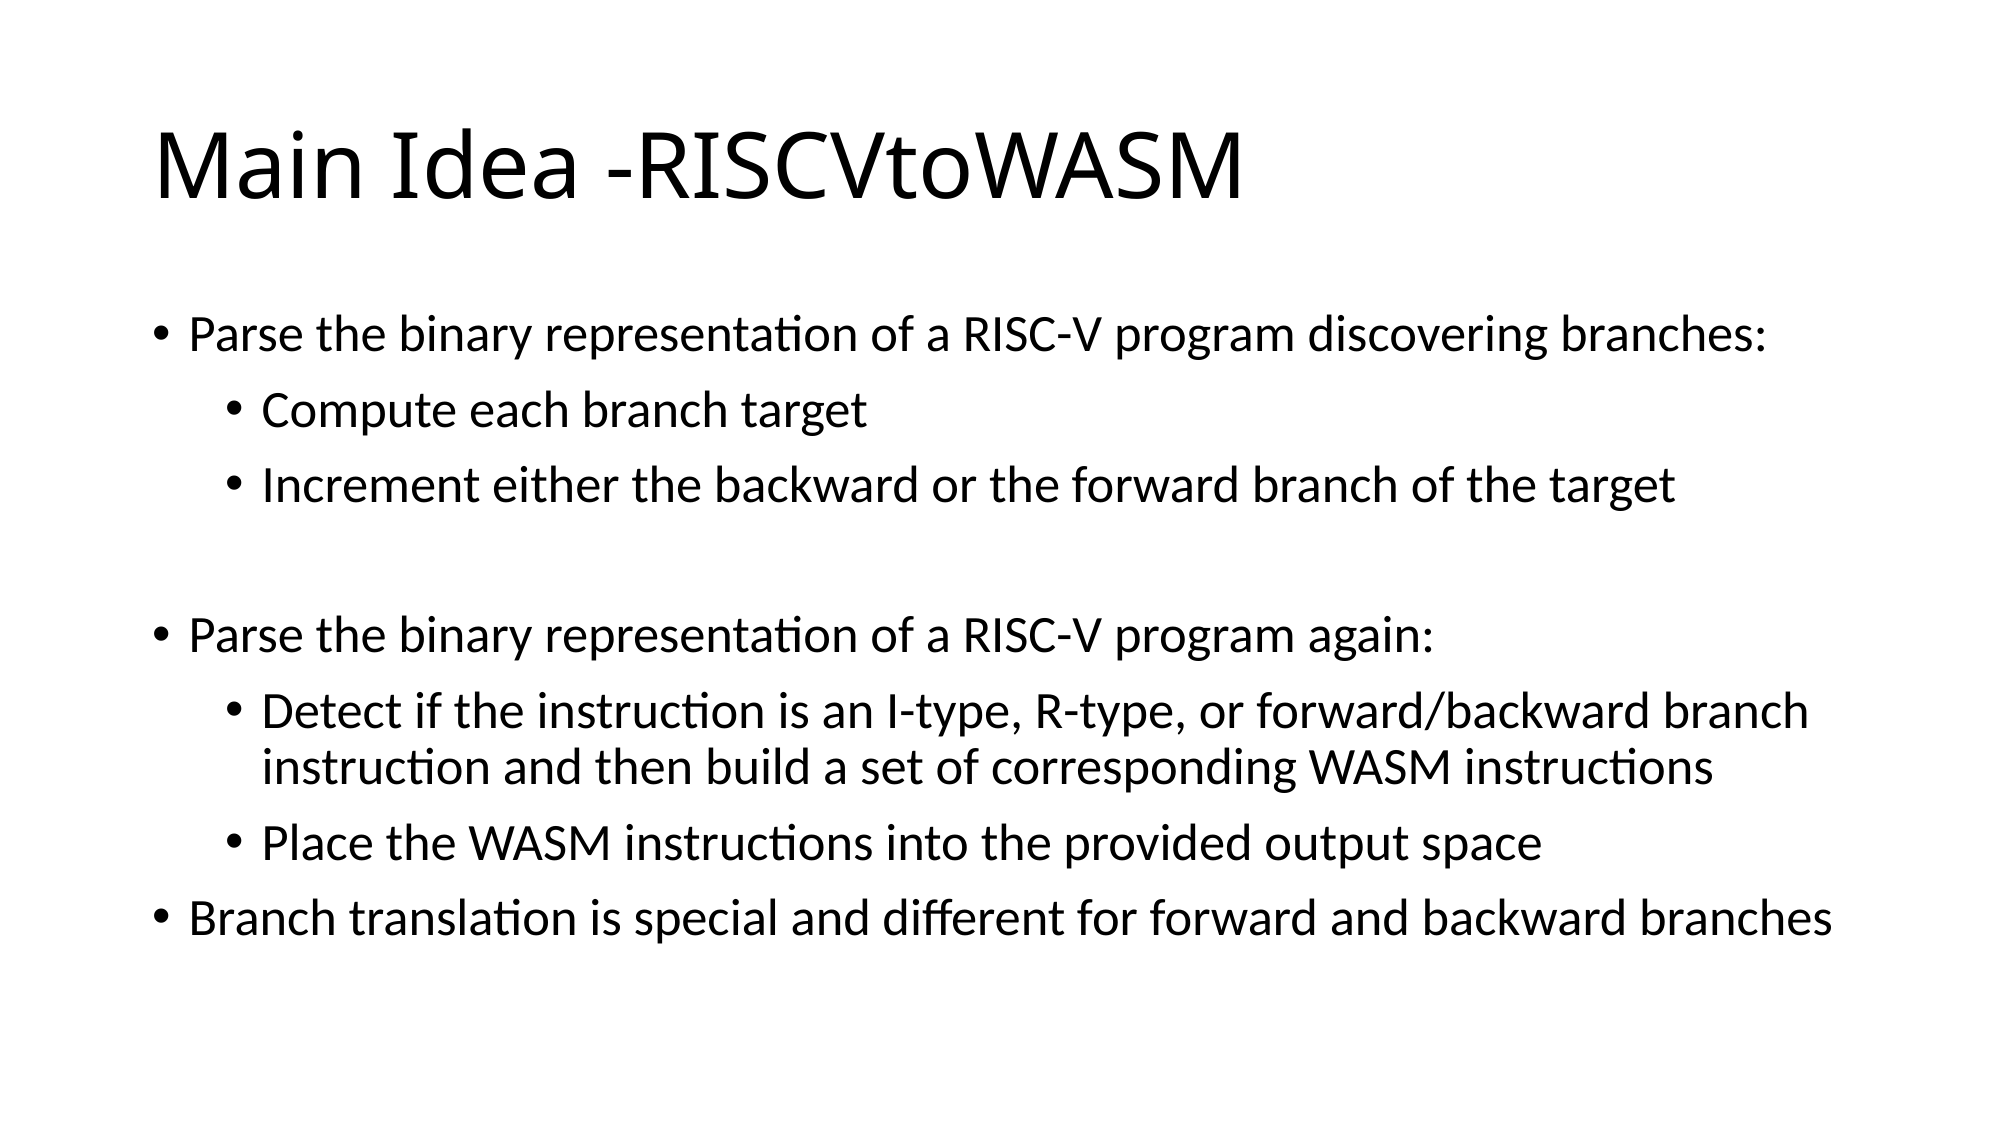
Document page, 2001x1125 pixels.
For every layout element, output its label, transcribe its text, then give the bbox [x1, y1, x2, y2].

text_box Parse the binary representation of a RISC-V program discovering branches: Compute each branch target Increment either the backward or the forward branch of the target Parse the binary representation of a RISC-V program again: Detect if the instruction is an I-type, R-type, or forward/backward branch instruction and then build a set of corresponding WASM instructions Place the WASM instructions into the provided output space Branch translation is special and different for forward and backward branches [137, 299, 1863, 1014]
text_box Main Idea -RISCVtoWASM [137, 59, 1863, 278]
